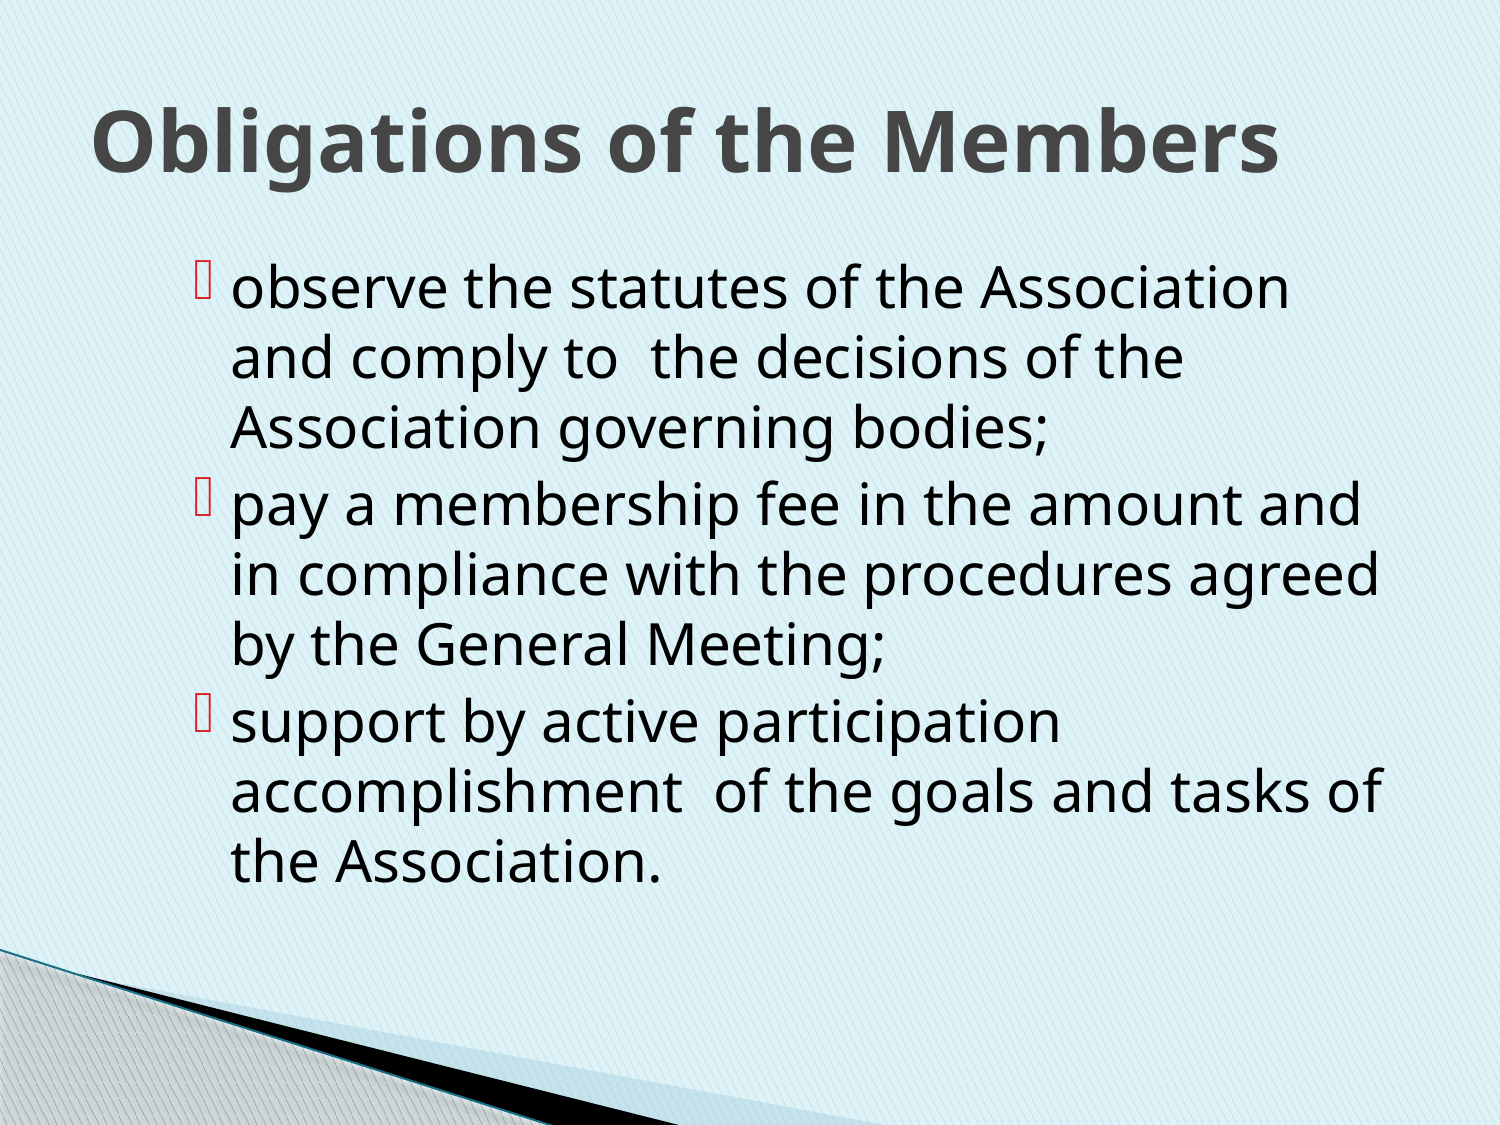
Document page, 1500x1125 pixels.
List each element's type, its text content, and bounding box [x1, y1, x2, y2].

title Obligations of the Members [75, 45, 1425, 233]
list observe the statutes of the Association and comply to the decisions of the Association governing bodies; pay a membership fee in the amount and in compliance with the procedures agreed by the General Meeting; support by active participation accomplishment of the goals and tasks of the Association. [75, 243, 1425, 986]
